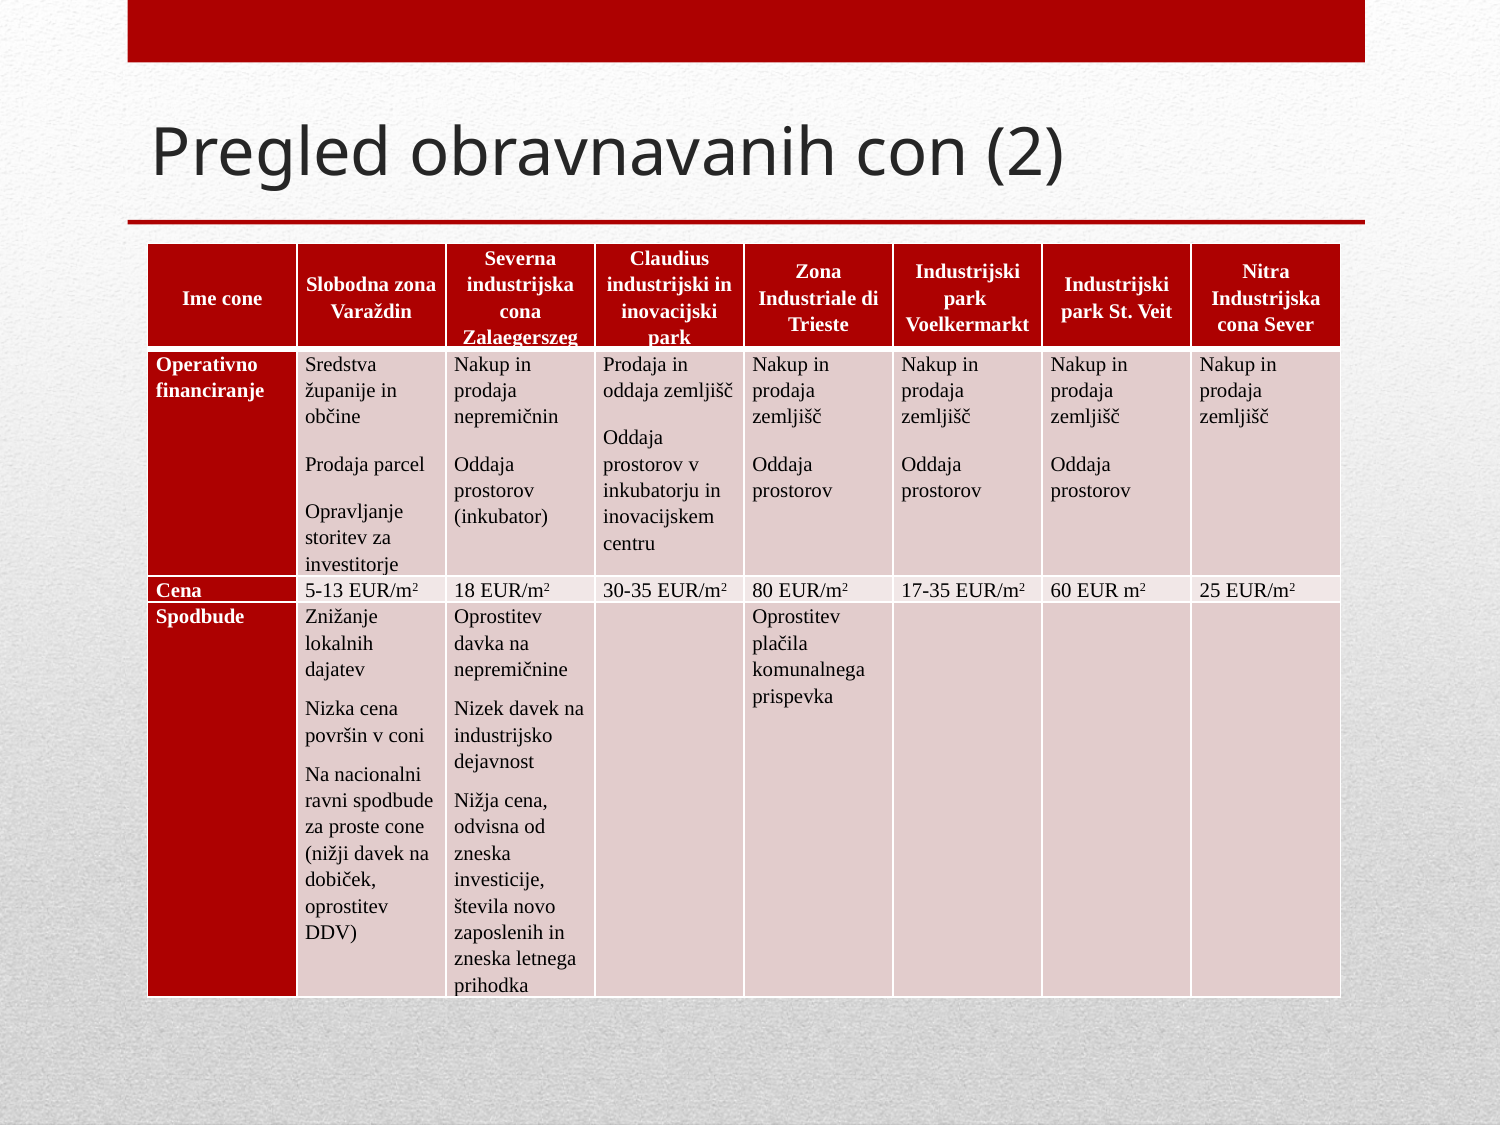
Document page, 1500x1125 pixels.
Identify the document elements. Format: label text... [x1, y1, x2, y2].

table_cell [596, 603, 743, 996]
table_cell Cena [148, 577, 296, 601]
table_cell 25 EUR/m2 [1192, 577, 1340, 601]
table_header Claudius industrijski in inovacijski park [596, 244, 743, 346]
table_cell 18 EUR/m2 [447, 577, 594, 601]
table_header Severna industrijska cona Zalaegerszeg [447, 244, 594, 346]
table_cell 5-13 EUR/m2 [298, 577, 445, 601]
table_cell 80 EUR/m2 [745, 577, 892, 601]
table_header Nitra Industrijska cona Sever [1192, 244, 1340, 346]
table_cell Operativno financiranje [148, 352, 296, 575]
table_cell Spodbude [148, 603, 296, 996]
table_cell Sredstva županije in občine Prodaja parcel Opravljanje storitev za investitorje [298, 352, 445, 575]
table_cell [1043, 603, 1190, 996]
table_cell Nakup in prodaja zemljišč Oddaja prostorov [1043, 352, 1190, 575]
table_cell Nakup in prodaja zemljišč Oddaja prostorov [894, 352, 1041, 575]
table_header Industrijski park St. Veit [1043, 244, 1190, 346]
table_cell Nakup in prodaja zemljišč Oddaja prostorov [745, 352, 892, 575]
table_cell Prodaja in oddaja zemljišč Oddaja prostorov v inkubatorju in inovacijskem centru [596, 352, 743, 575]
table_cell 17-35 EUR/m2 [894, 577, 1041, 601]
table_header Slobodna zona Varaždin [298, 244, 445, 346]
table_cell Oprostitev plačila komunalnega prispevka [745, 603, 892, 996]
table_cell Nakup in prodaja zemljišč [1192, 352, 1340, 575]
table_cell Znižanje lokalnih dajatev Nizka cena površin v coni Na nacionalni ravni spodbude za proste cone (nižji davek na dobiček, oprostitev DDV) [298, 603, 445, 996]
table_cell [894, 603, 1041, 996]
table_header Zona Industriale di Trieste [745, 244, 892, 346]
table_cell [1192, 603, 1340, 996]
table_cell 30-35 EUR/m2 [596, 577, 743, 601]
table_header Ime cone [148, 244, 296, 346]
table_cell Oprostitev davka na nepremičnine Nizek davek na industrijsko dejavnost Nižja cena, odvisna od zneska investicije, števila novo zaposlenih in zneska letnega prihodka [447, 603, 594, 996]
table_header Industrijski park Voelkermarkt [894, 244, 1041, 346]
table_cell 60 EUR m2 [1043, 577, 1190, 601]
table_cell Nakup in prodaja nepremičnin Oddaja prostorov (inkubator) [447, 352, 594, 575]
title Pregled obravnavanih con (2) [135, 78, 1341, 197]
